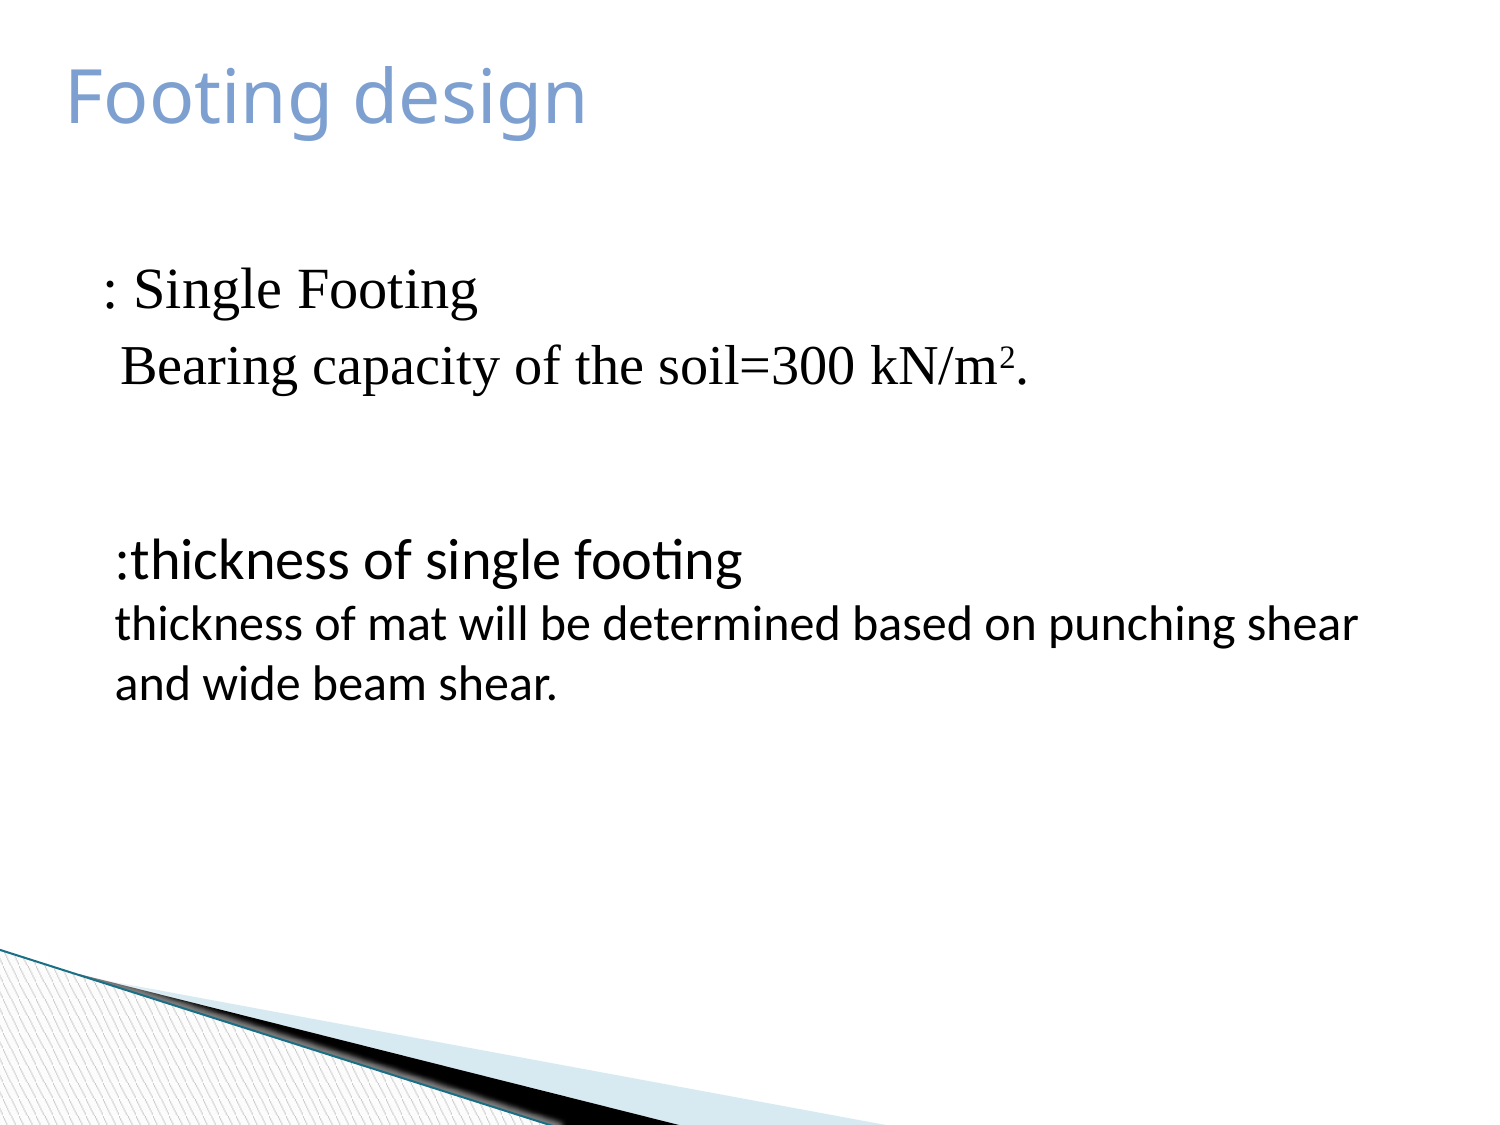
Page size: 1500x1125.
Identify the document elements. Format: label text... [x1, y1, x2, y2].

list Single Footing : Bearing capacity of the soil=300 kN/m2. [87, 242, 1426, 476]
title Footing design [50, 24, 1475, 163]
text_box thickness of single footing: thickness of mat will be determined based on punching shear and wide beam shear. [99, 513, 1375, 719]
